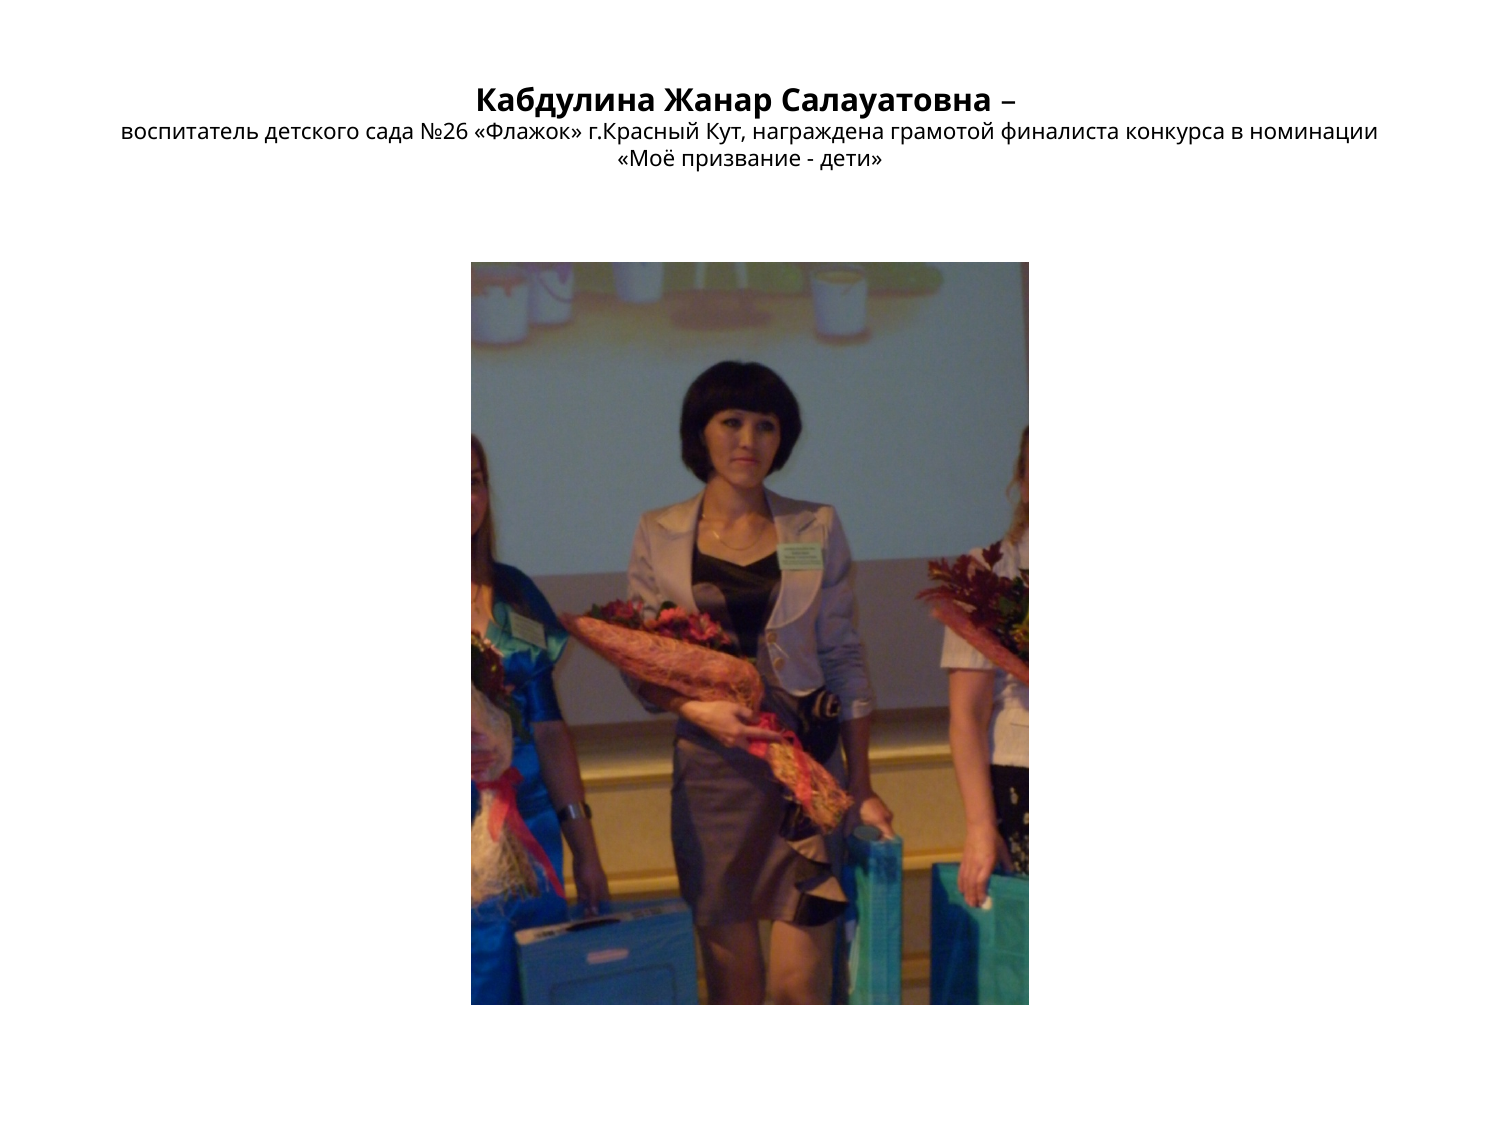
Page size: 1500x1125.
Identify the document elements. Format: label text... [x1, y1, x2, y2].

title Кабдулина Жанар Салауатовна – воспитатель детского сада №26 «Флажок» г.Красный Кут, награждена грамотой финалиста конкурса в номинации «Моё призвание - дети» [75, 45, 1425, 233]
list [471, 262, 1029, 1006]
